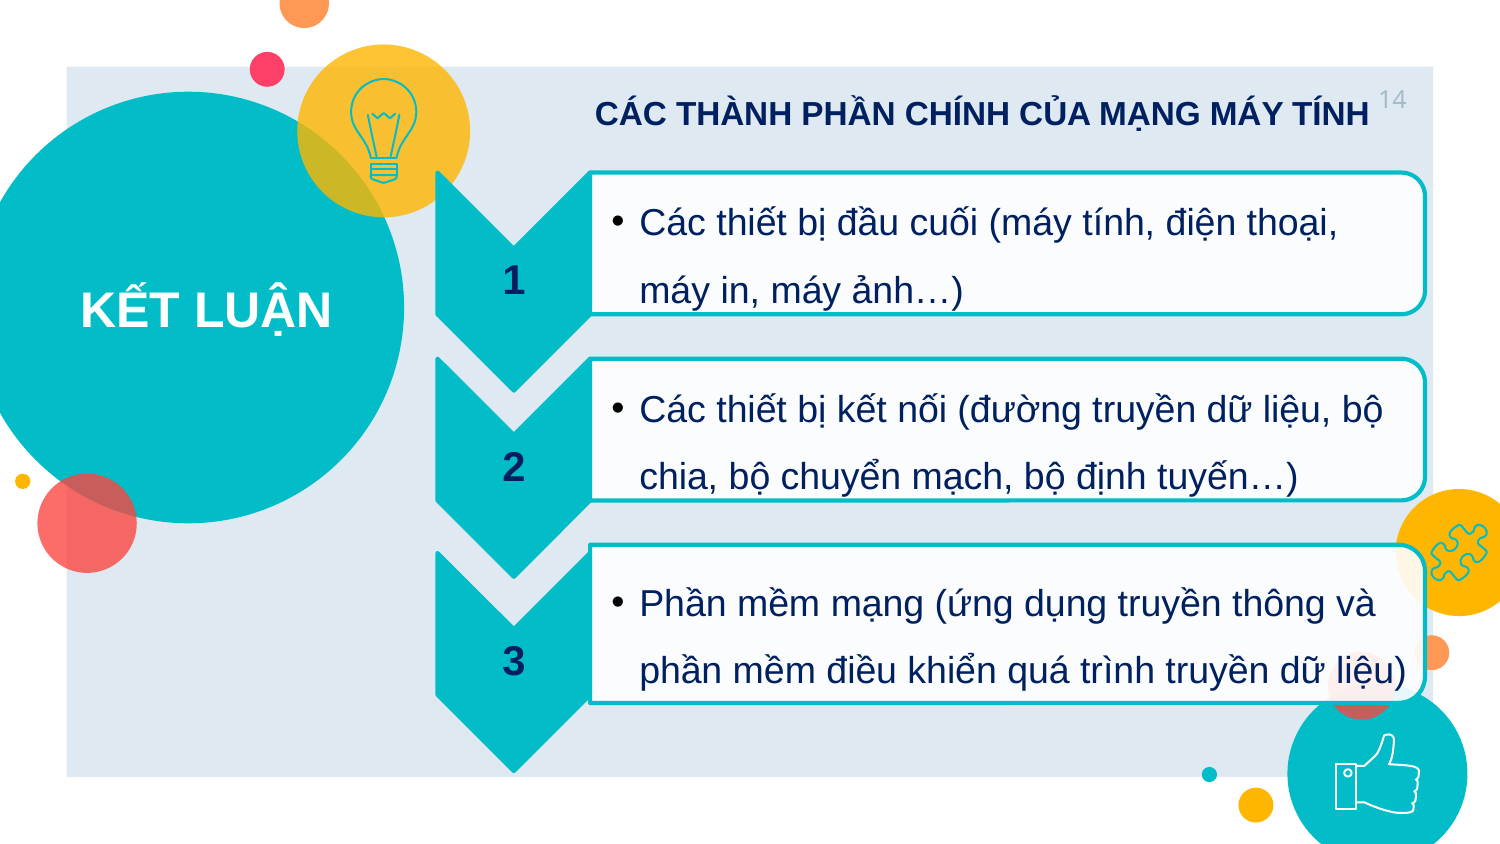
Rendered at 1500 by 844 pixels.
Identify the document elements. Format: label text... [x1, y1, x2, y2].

slide_number 14 [1331, 68, 1422, 134]
title KẾT LUẬN [23, 91, 375, 524]
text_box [437, 171, 1426, 772]
text_box CÁC THÀNH PHẦN CHÍNH CỦA MẠNG MÁY TÍNH [580, 84, 1386, 139]
